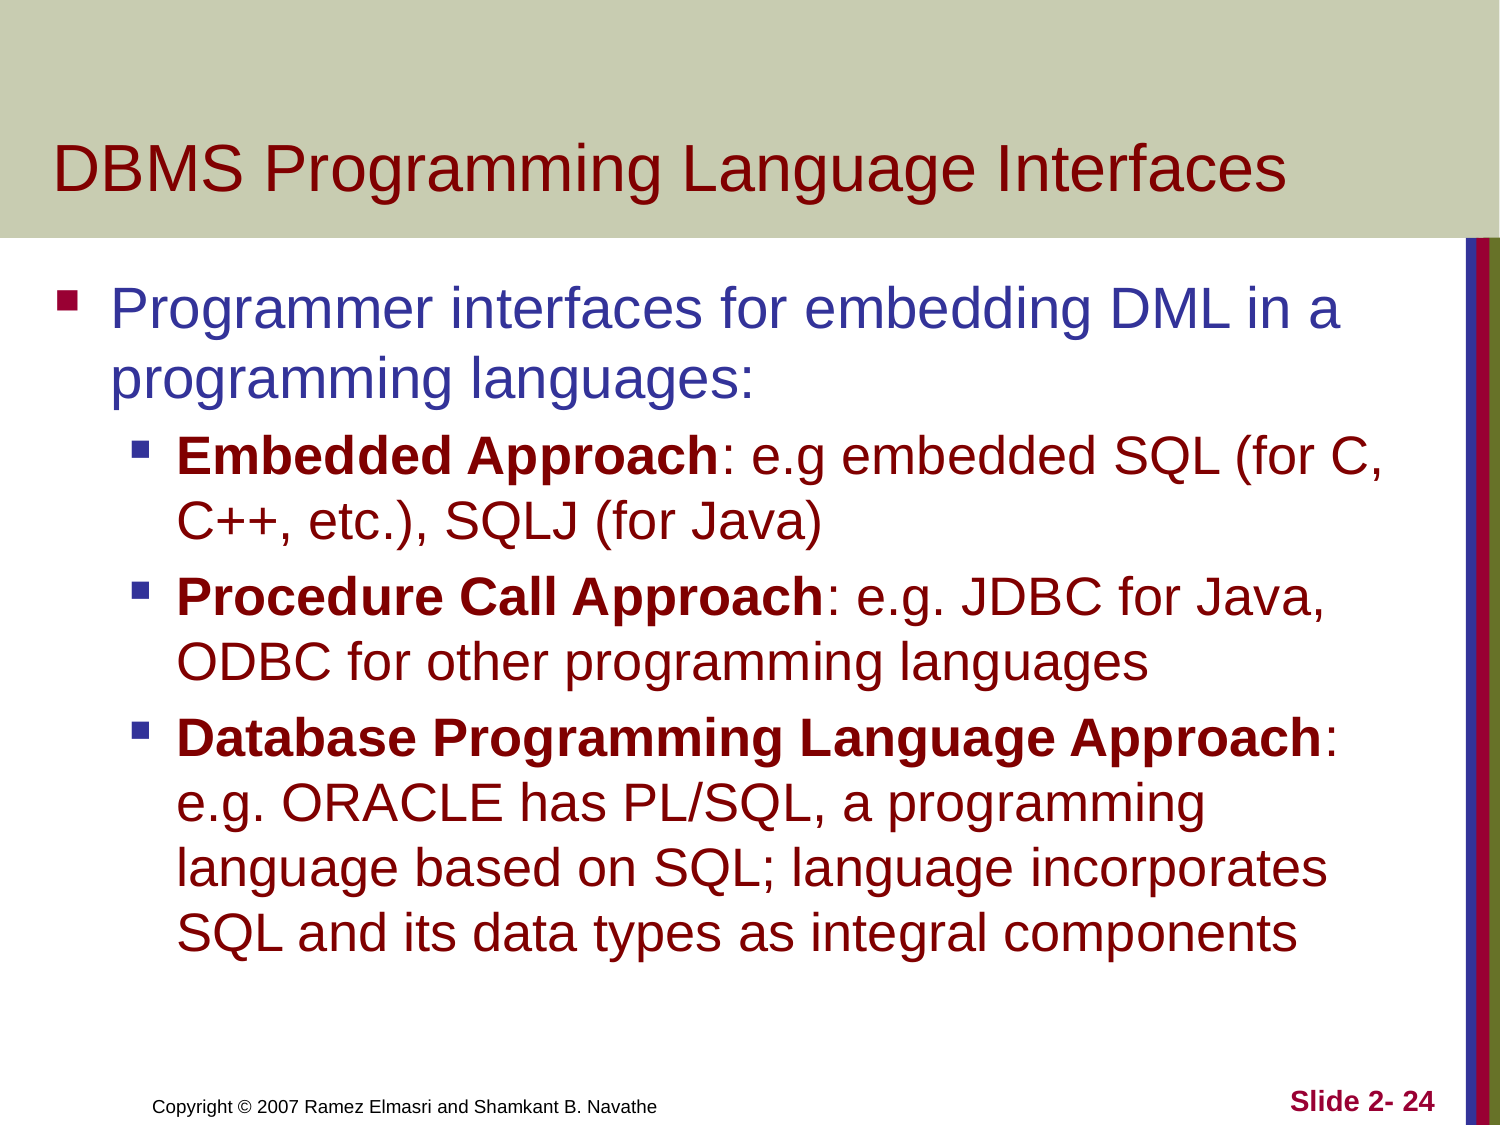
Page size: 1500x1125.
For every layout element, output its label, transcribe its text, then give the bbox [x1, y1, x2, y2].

slide_number Slide 2- 24 [1137, 1050, 1450, 1125]
title DBMS Programming Language Interfaces [37, 49, 1317, 213]
list Programmer interfaces for embedding DML in a programming languages: Embedded Approach: e.g embedded SQL (for C, C++, etc.), SQLJ (for Java) Procedure Call Approach: e.g. JDBC for Java, ODBC for other programming languages Database Programming Language Approach: e.g. ORACLE has PL/SQL, a programming language based on SQL; language incorporates SQL and its data types as integral components [39, 262, 1400, 1013]
